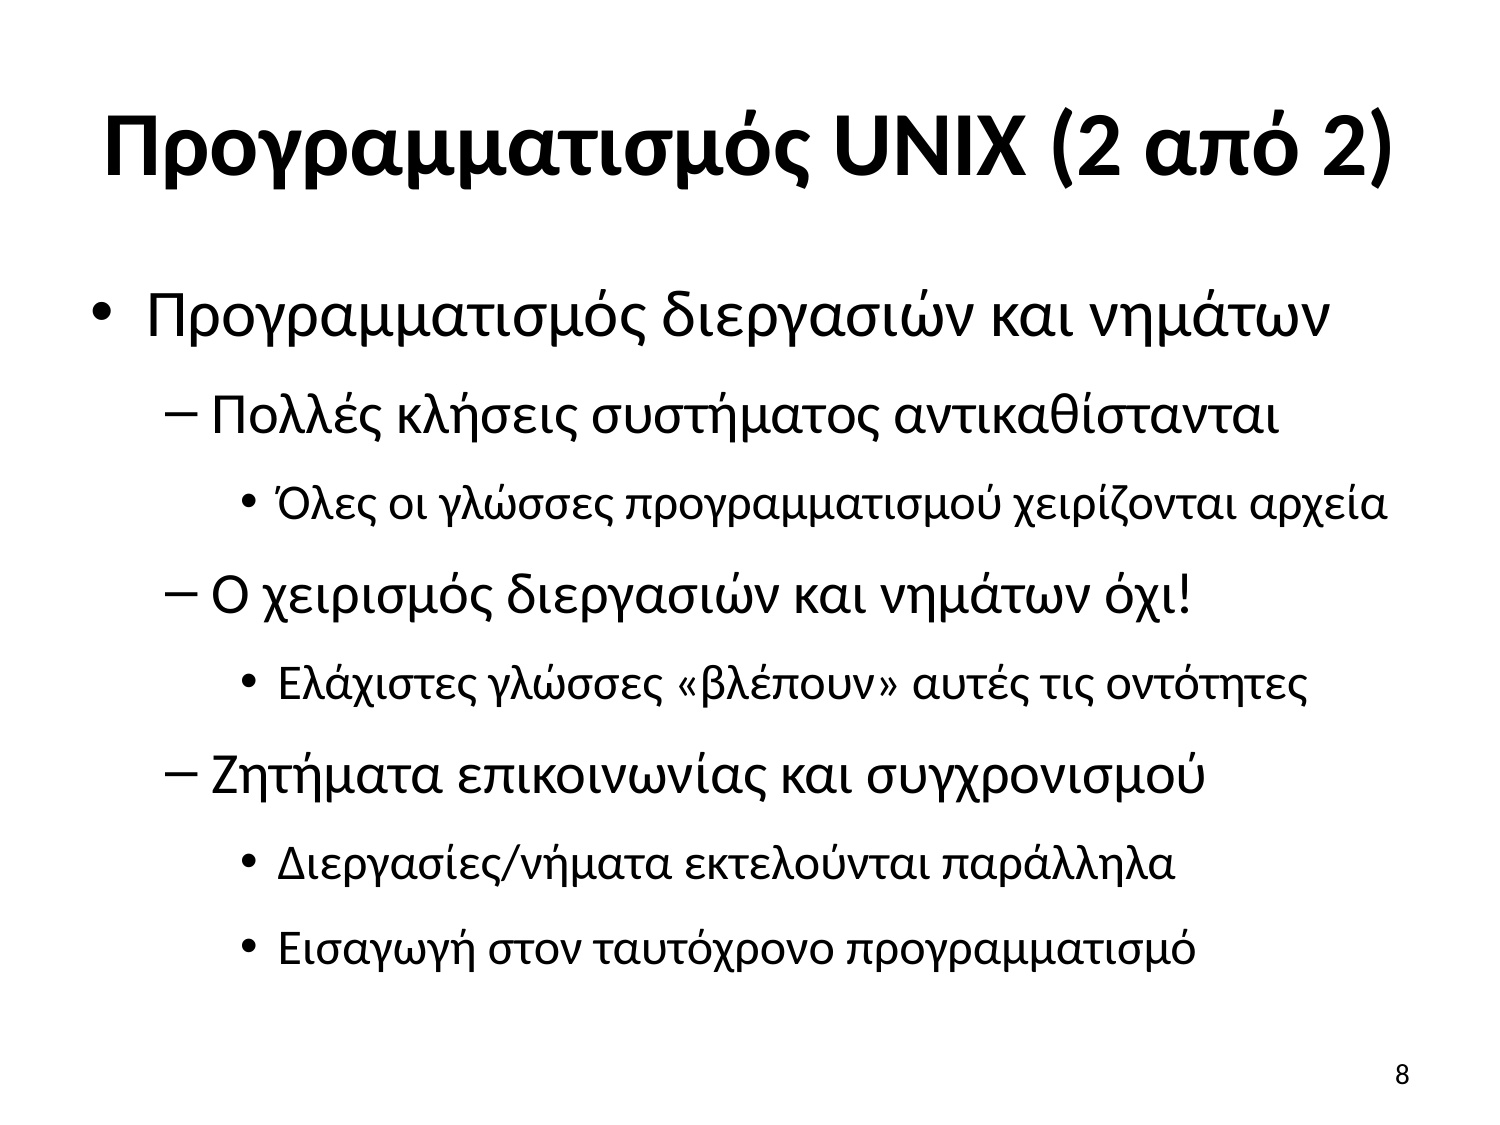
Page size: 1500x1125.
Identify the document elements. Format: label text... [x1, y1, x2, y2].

title Προγραμματισμός UNIX (2 από 2) [75, 45, 1425, 233]
slide_number 8 [1074, 1042, 1425, 1103]
list Προγραμματισμός διεργασιών και νημάτων Πολλές κλήσεις συστήματος αντικαθίστανται Όλες οι γλώσσες προγραμματισμού χειρίζονται αρχεία Ο χειρισμός διεργασιών και νημάτων όχι! Ελάχιστες γλώσσες «βλέπουν» αυτές τις οντότητες Ζητήματα επικοινωνίας και συγχρονισμού Διεργασίες/νήματα εκτελούνται παράλληλα Εισαγωγή στον ταυτόχρονο προγραμματισμό [75, 262, 1425, 1005]
